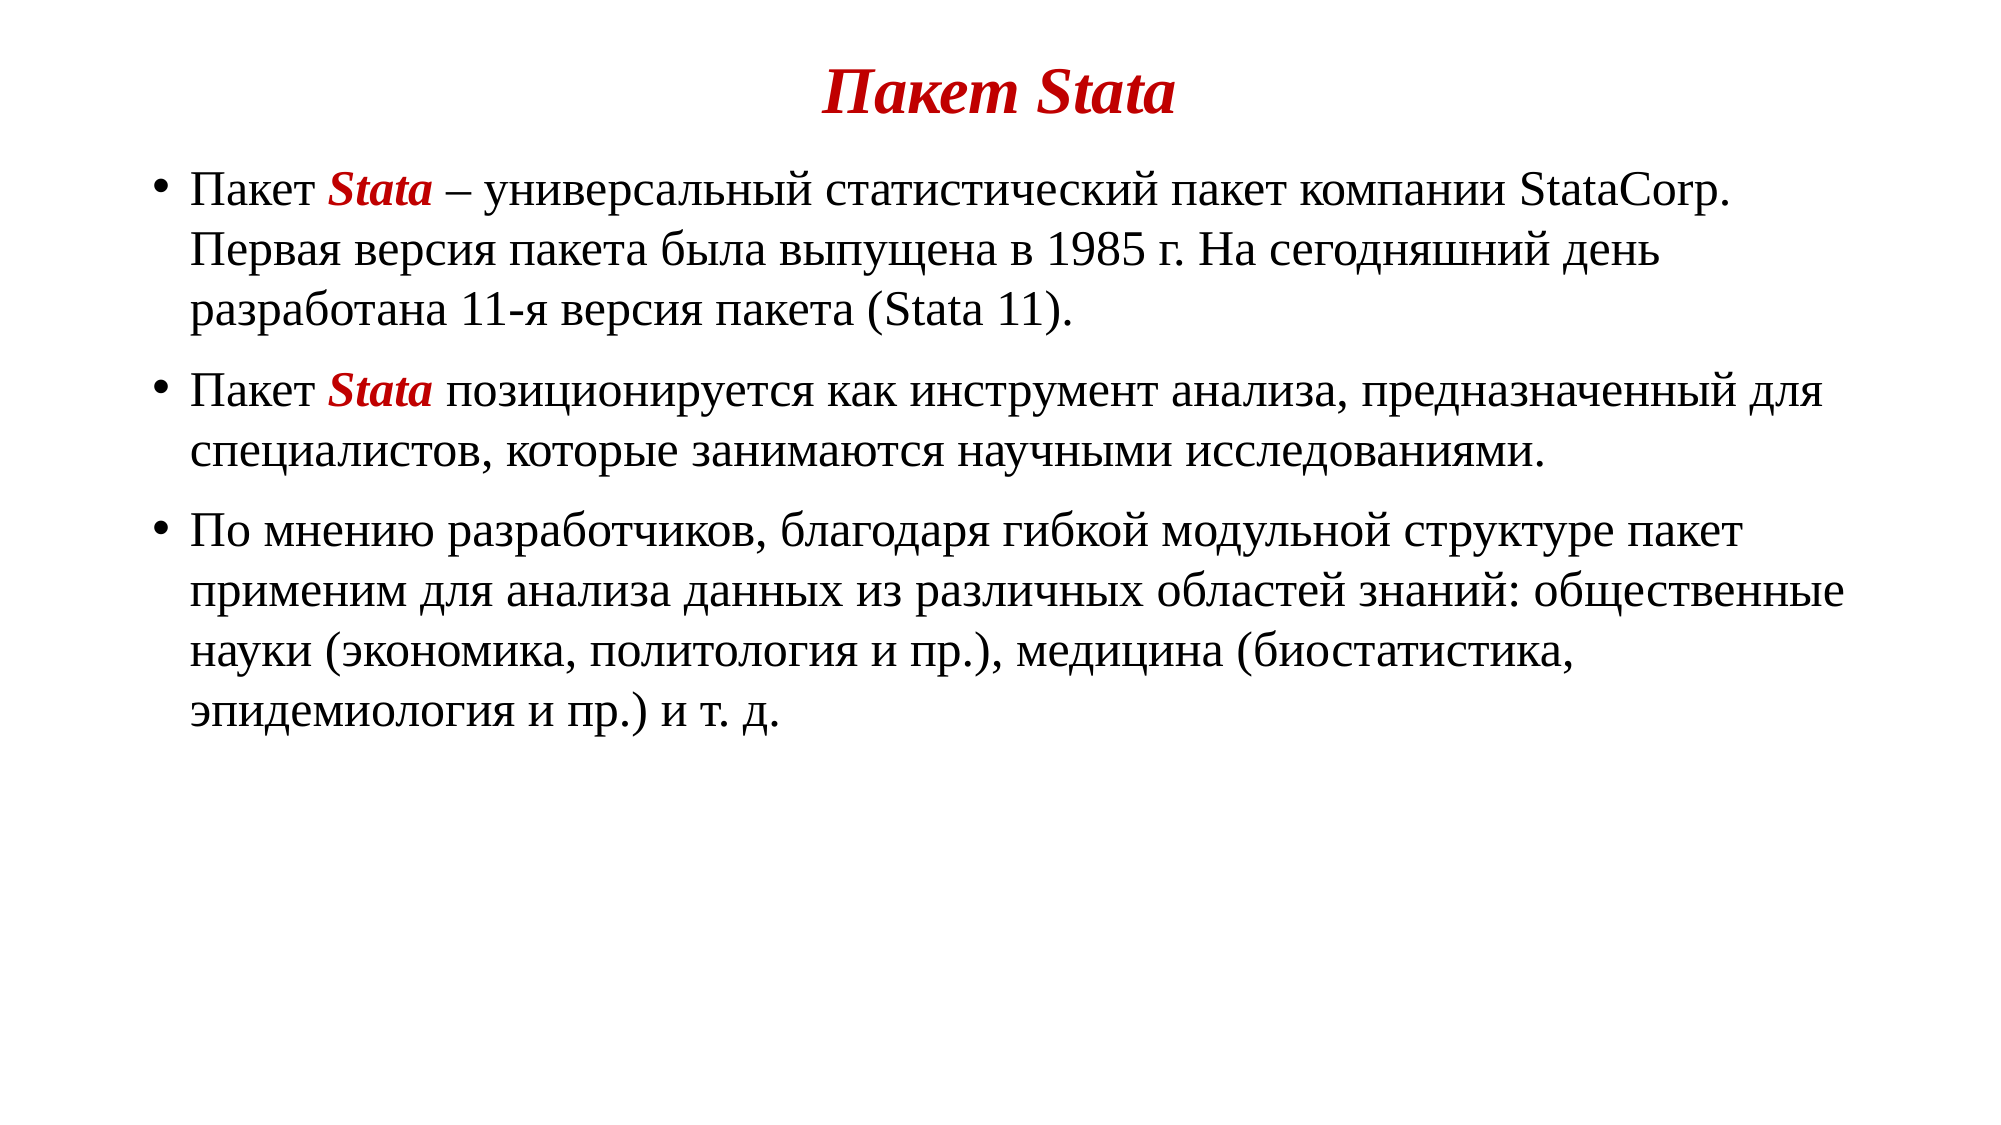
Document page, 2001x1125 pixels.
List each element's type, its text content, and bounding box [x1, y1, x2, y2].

title Пакет Stata [137, 59, 1863, 125]
list Пакет Stata – универсальный статистический пакет компании StataCorp. Первая версия пакета была выпущена в 1985 г. На сегодняшний день разработана 11-я версия пакета (Stata 11). Пакет Stata позиционируется как инструмент анализа, предназначенный для специалистов, которые занимаются научными исследованиями. По мнению разработчиков, благодаря гибкой модульной структуре пакет применим для анализа данных из различных областей знаний: общественные науки (экономика, политология и пр.), медицина (биостатистика, эпидемиология и пр.) и т. д. [137, 147, 1863, 1014]
